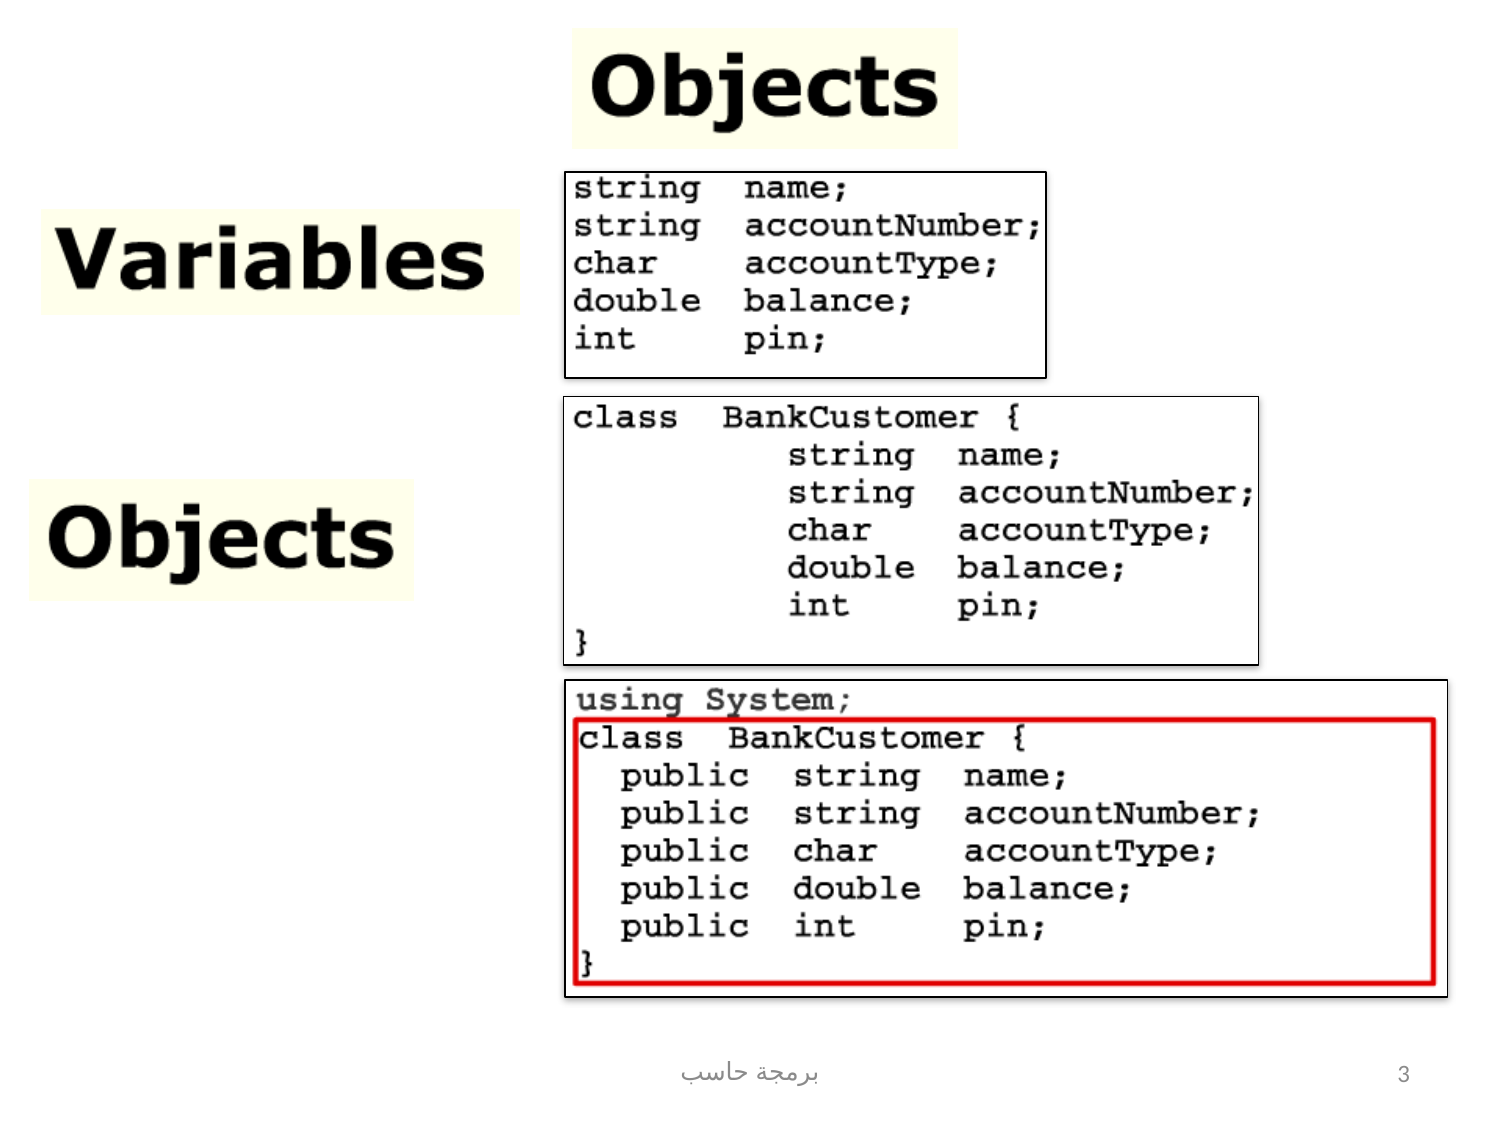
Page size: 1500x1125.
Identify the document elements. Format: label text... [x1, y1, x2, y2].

picture [565, 172, 1046, 378]
picture [563, 396, 1259, 665]
picture [572, 28, 958, 150]
picture [40, 209, 520, 315]
footer برمجة حاسب [512, 1042, 988, 1103]
picture [29, 479, 415, 601]
slide_number 3 [1074, 1042, 1425, 1103]
picture [565, 680, 1448, 997]
